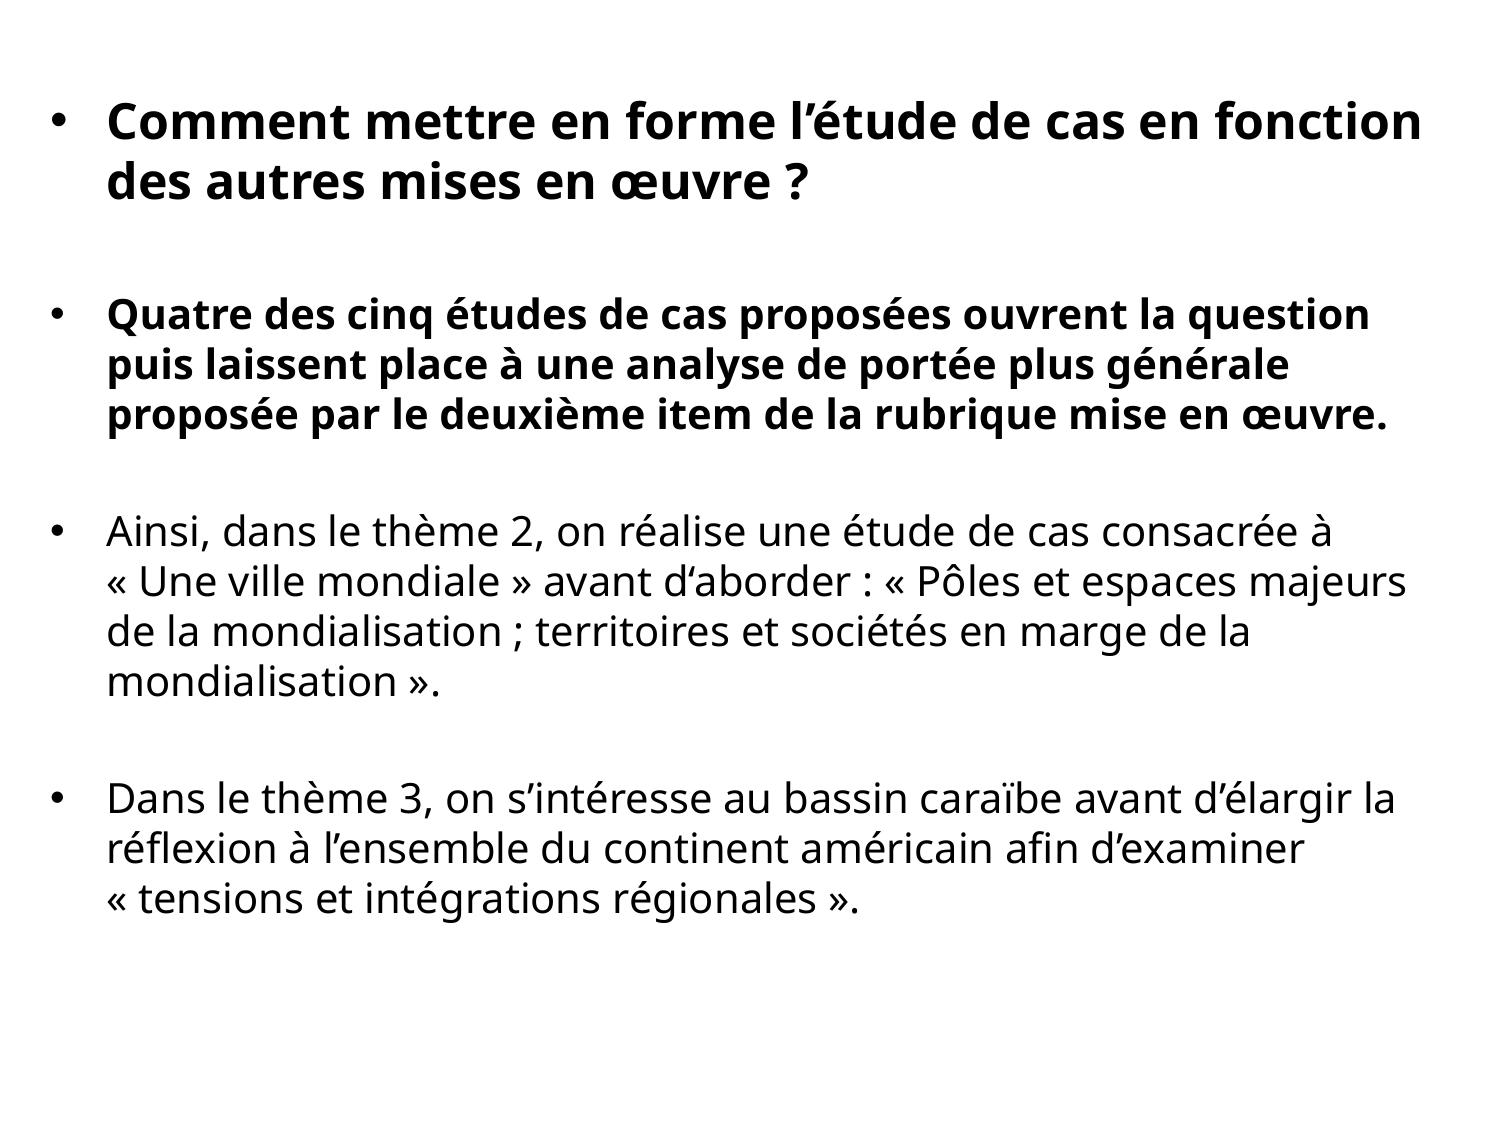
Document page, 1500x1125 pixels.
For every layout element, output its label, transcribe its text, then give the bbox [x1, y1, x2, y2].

list Comment mettre en forme l’étude de cas en fonction des autres mises en œuvre ? Quatre des cinq études de cas proposées ouvrent la question puis laissent place à une analyse de portée plus générale proposée par le deuxième item de la rubrique mise en œuvre. Ainsi, dans le thème 2, on réalise une étude de cas consacrée à « Une ville mondiale » avant d‘aborder : « Pôles et espaces majeurs de la mondialisation ; territoires et sociétés en marge de la mondialisation ». Dans le thème 3, on s’intéresse au bassin caraïbe avant d’élargir la réflexion à l’ensemble du continent américain afin d’examiner « tensions et intégrations régionales ». [35, 82, 1465, 1012]
